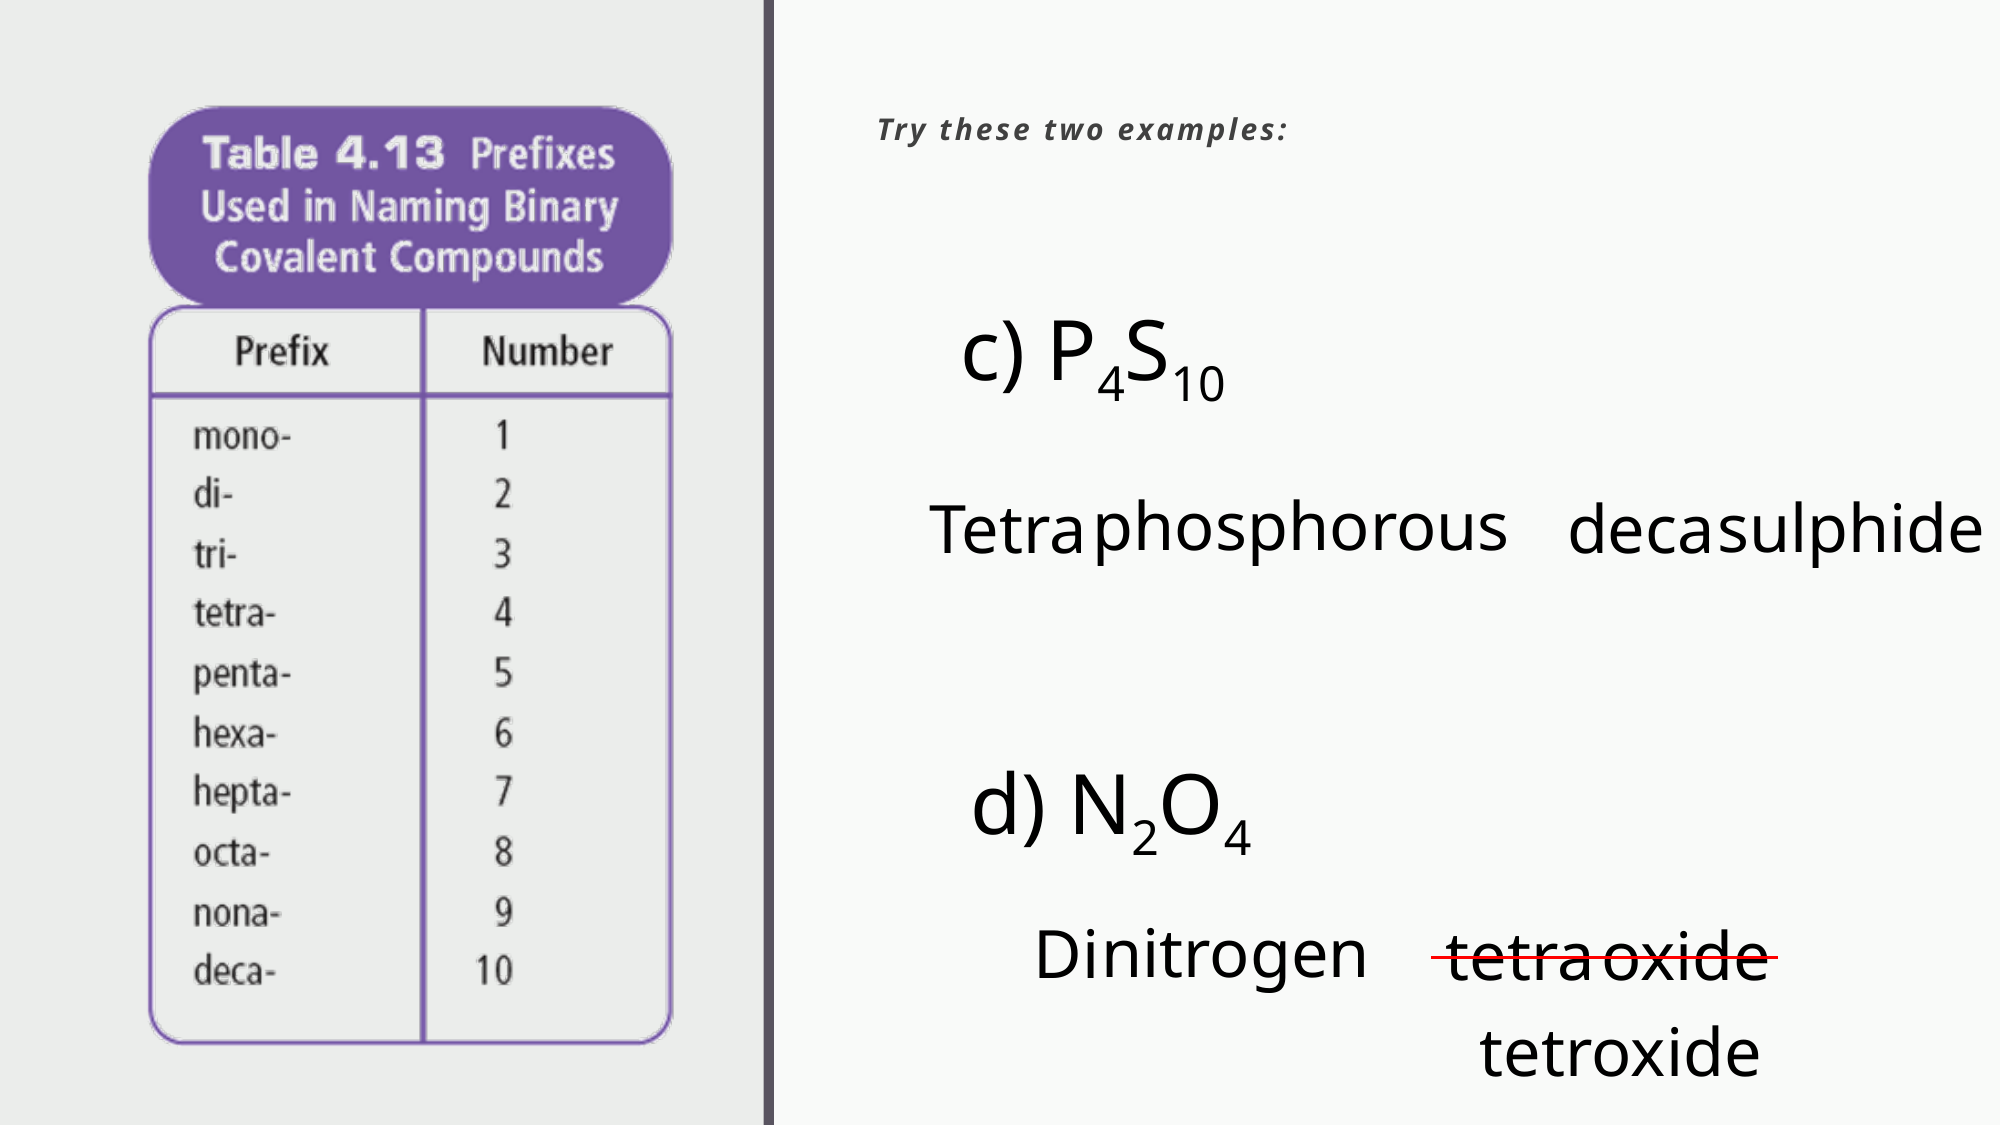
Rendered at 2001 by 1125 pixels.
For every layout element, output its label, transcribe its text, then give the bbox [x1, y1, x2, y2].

text_box phosphorous [1078, 476, 1589, 572]
text_box Tetra [914, 479, 1134, 575]
text_box tetra [1430, 958, 1586, 1001]
text_box oxide [1586, 906, 1956, 1002]
text_box tetroxide [1465, 1002, 1835, 1098]
text_box c) P4S10 [945, 289, 1241, 418]
text_box tetra [1430, 906, 1586, 957]
title Try these two examples: [858, 74, 1908, 163]
text_box d) N2O4 [955, 743, 1267, 872]
text_box nitrogen [1086, 903, 1430, 999]
text_box sulphide [1702, 478, 2000, 574]
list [145, 101, 679, 1049]
text_box deca [1552, 479, 1772, 574]
text_box Di [1018, 904, 1131, 1000]
